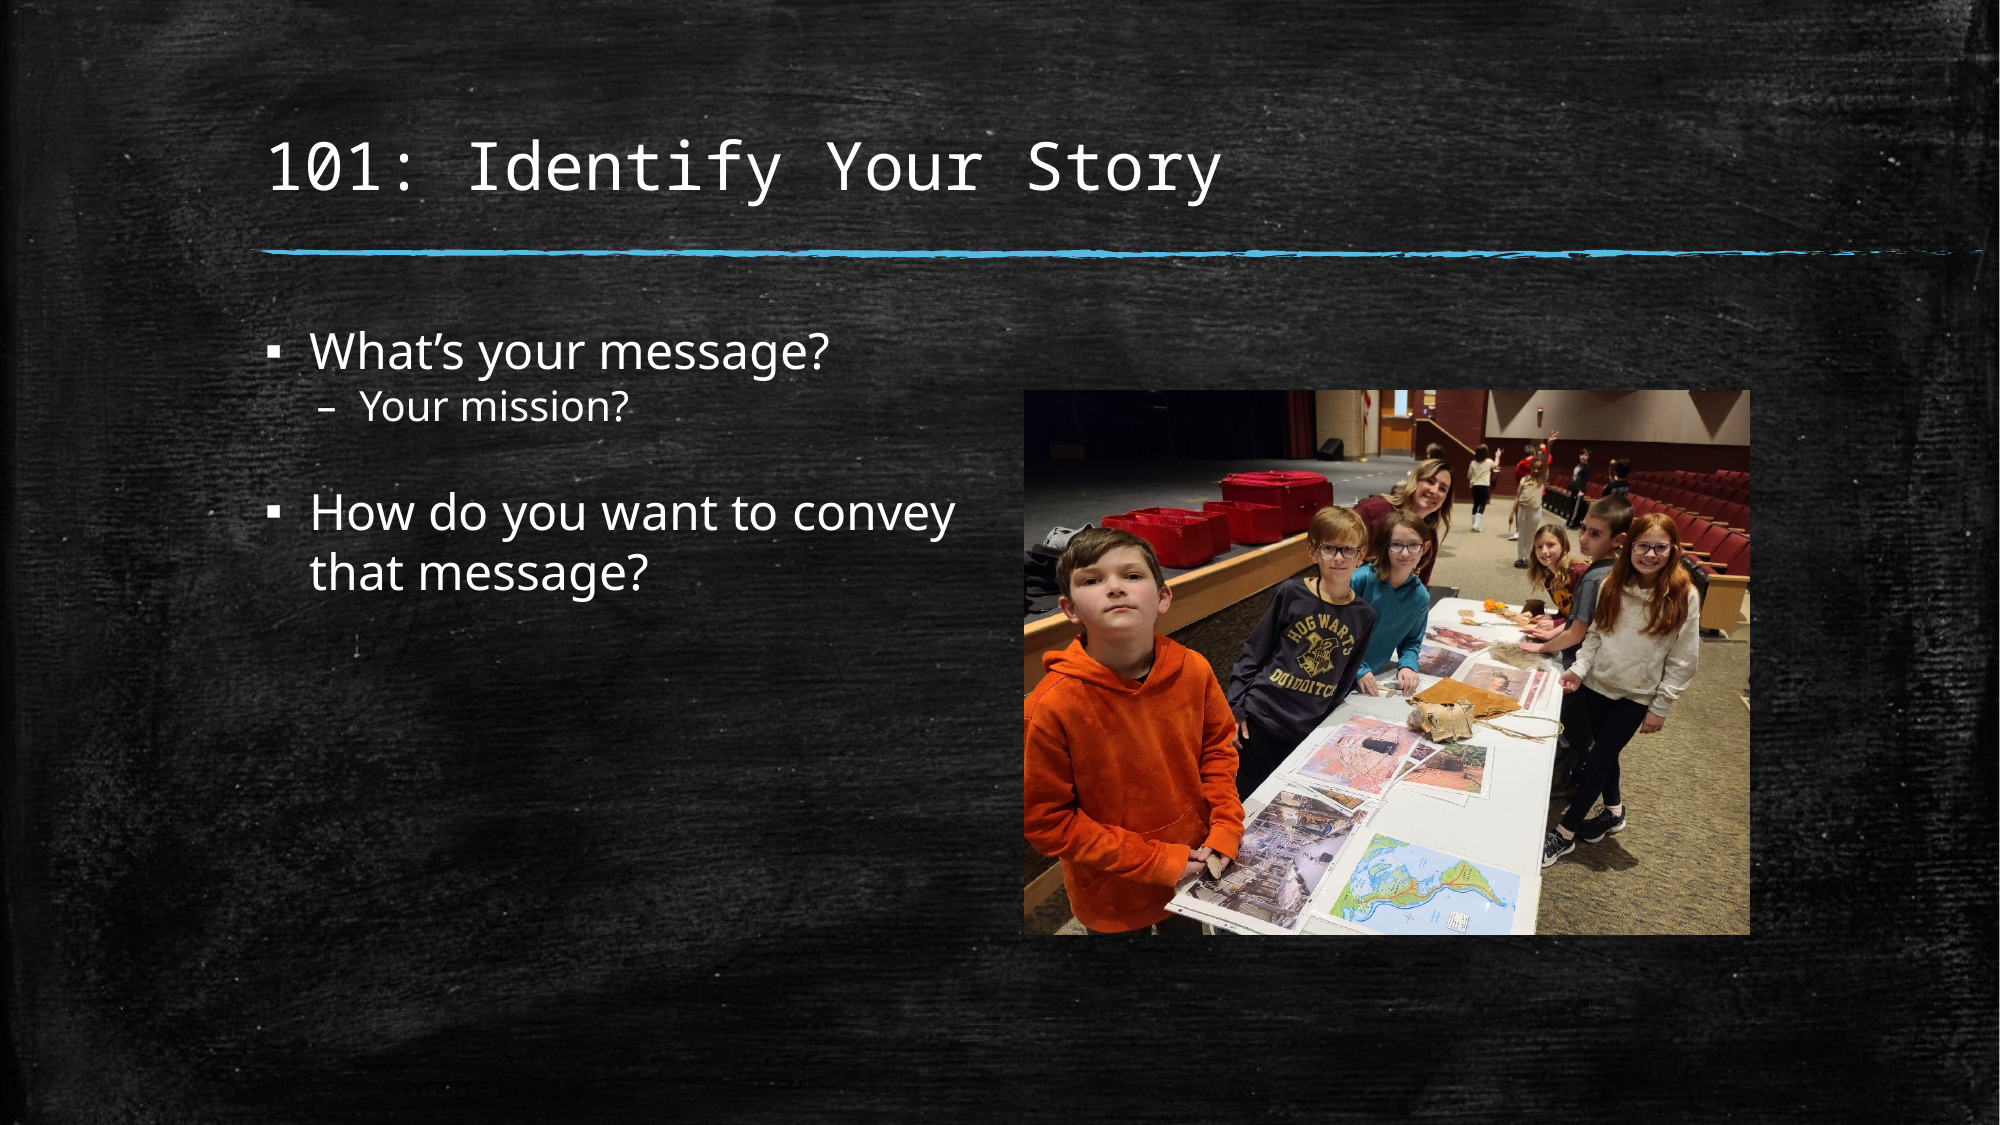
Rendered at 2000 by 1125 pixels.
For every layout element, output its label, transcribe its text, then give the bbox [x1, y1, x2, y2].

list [1024, 390, 1750, 935]
list What’s your message? Your mission? How do you want to convey that message? [249, 312, 975, 1013]
title 101: Identify Your Story [249, 45, 1750, 213]
